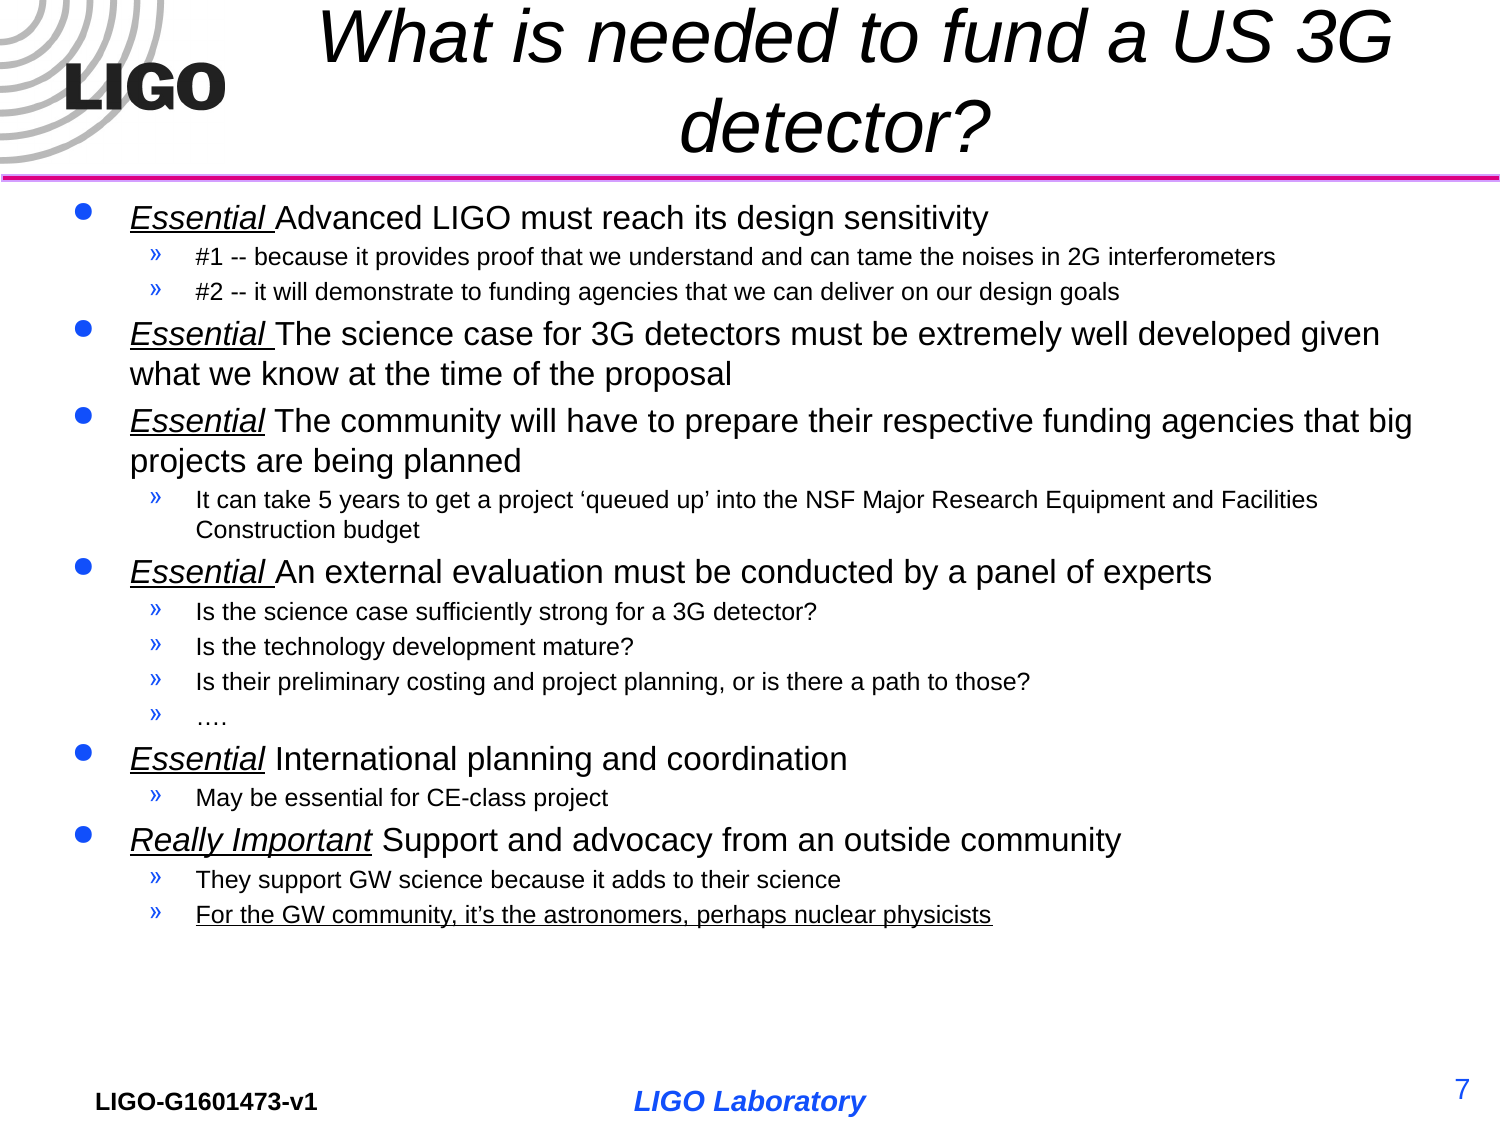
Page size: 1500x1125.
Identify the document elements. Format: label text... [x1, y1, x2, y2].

list Essential Advanced LIGO must reach its design sensitivity #1 -- because it provides proof that we understand and can tame the noises in 2G interferometers #2 -- it will demonstrate to funding agencies that we can deliver on our design goals Essential The science case for 3G detectors must be extremely well developed given what we know at the time of the proposal Essential The community will have to prepare their respective funding agencies that big projects are being planned It can take 5 years to get a project ‘queued up’ into the NSF Major Research Equipment and Facilities Construction budget Essential An external evaluation must be conducted by a panel of experts Is the science case sufficiently strong for a 3G detector? Is the technology development mature? Is their preliminary costing and project planning, or is there a path to those? …. Essential International planning and coordination May be essential for CE-class project Really Important Support and advocacy from an outside community They support GW science because it adds to their science For the GW community, it’s the astronomers, perhaps nuclear physicists [58, 188, 1459, 989]
footer LIGO Laboratory [512, 1062, 988, 1125]
picture [0, 0, 225, 164]
title What is needed to fund a US 3G detector? [262, 0, 1450, 175]
slide_number 7 [1173, 1050, 1486, 1125]
